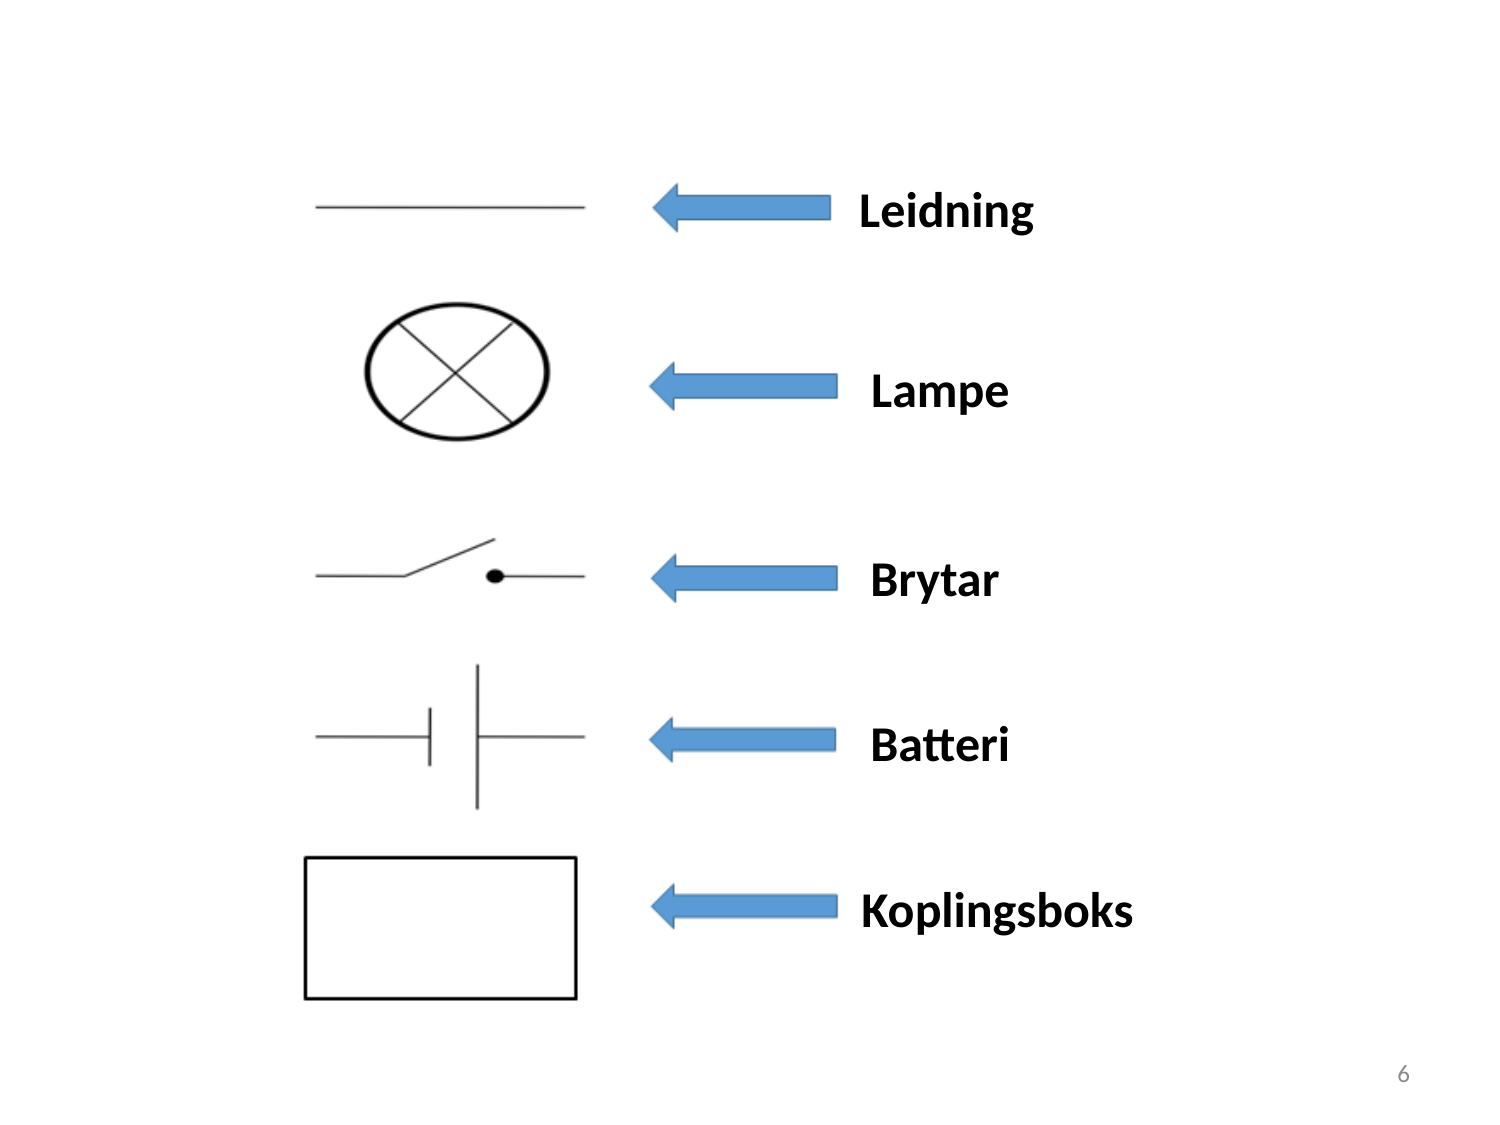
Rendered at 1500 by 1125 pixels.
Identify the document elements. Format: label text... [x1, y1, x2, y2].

slide_number 6 [1074, 1042, 1425, 1103]
picture [265, 151, 1163, 1046]
